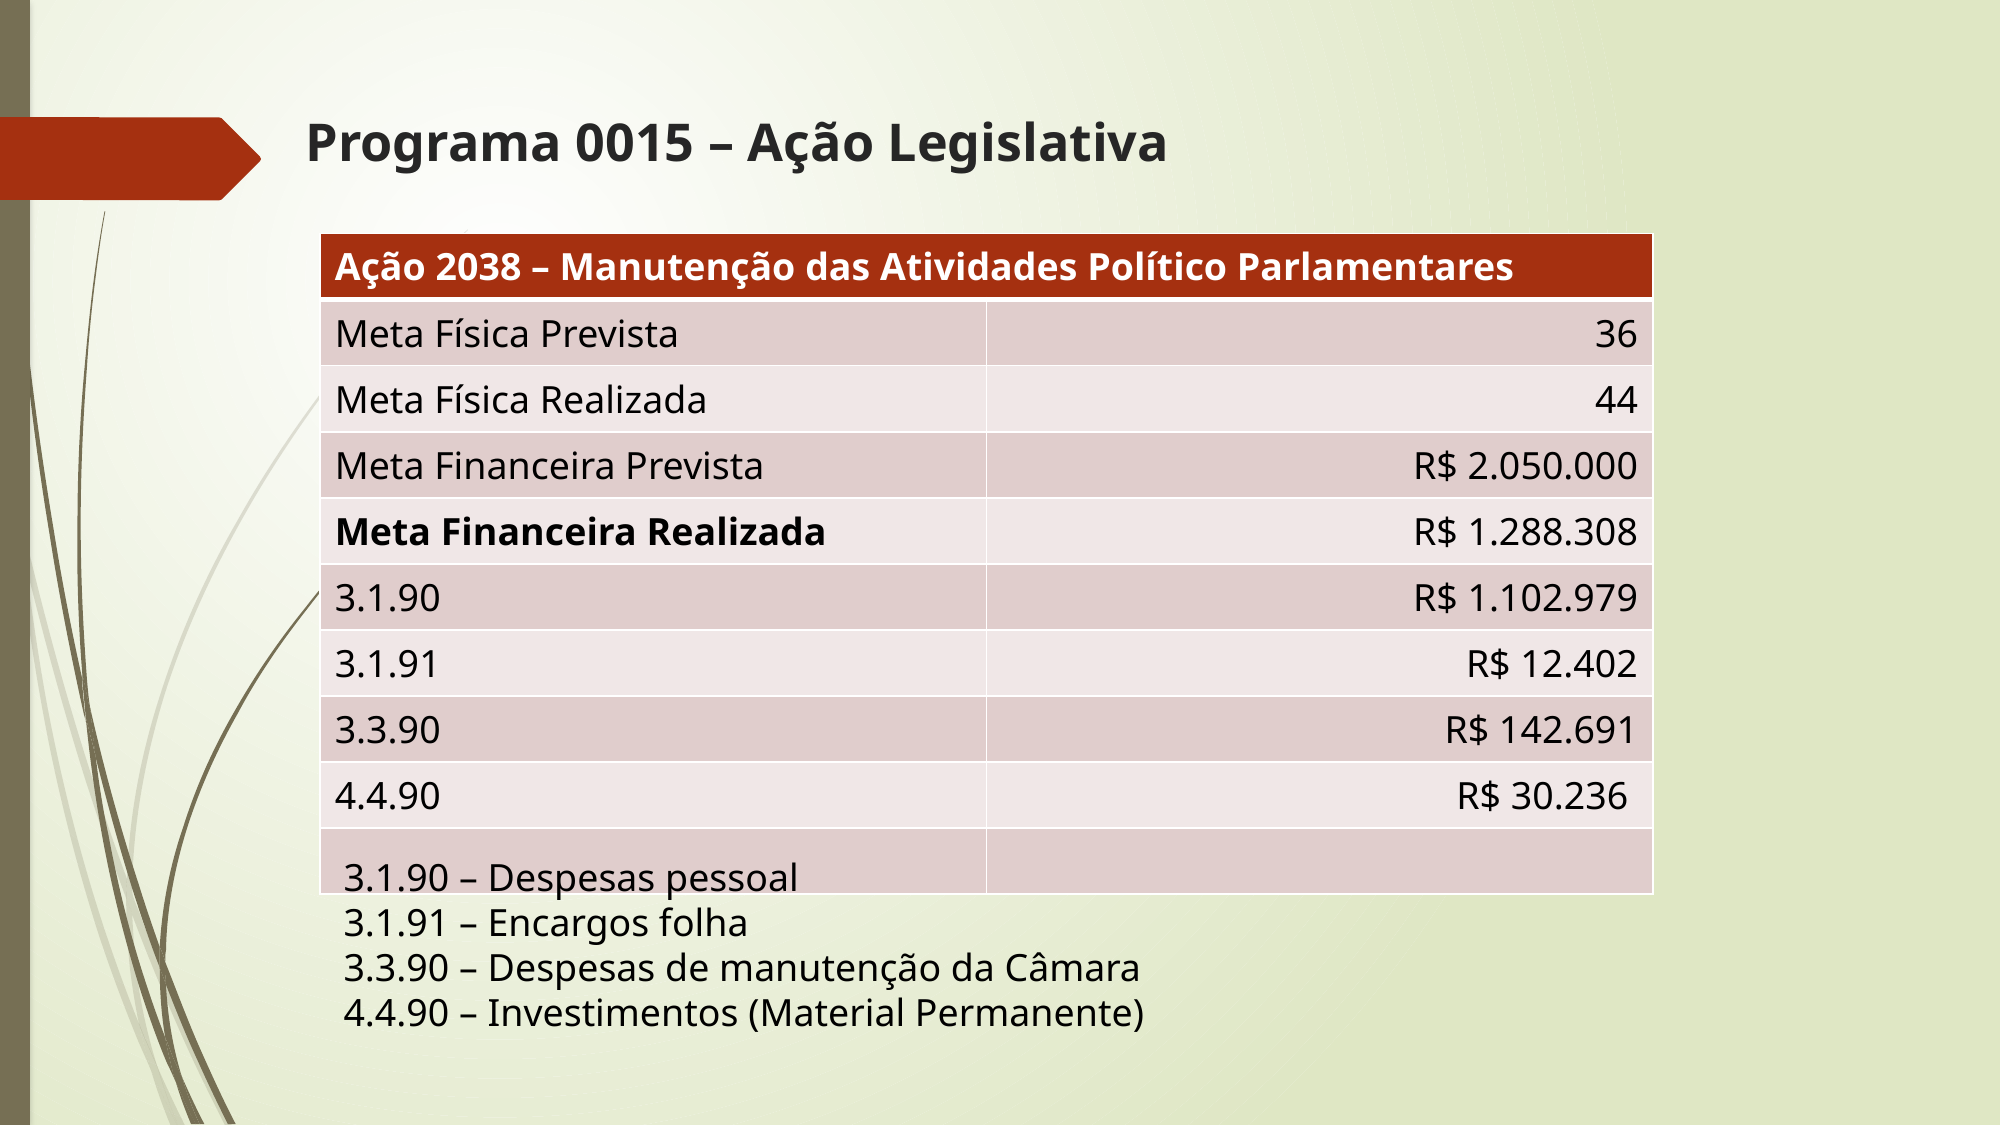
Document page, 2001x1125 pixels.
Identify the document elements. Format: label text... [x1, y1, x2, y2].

table_cell Meta Física Realizada [321, 366, 986, 431]
table_cell [321, 829, 986, 893]
table_cell R$ 1.102.979 [987, 565, 1652, 629]
table_cell R$ 12.402 [987, 631, 1652, 695]
table_cell R$ 2.050.000 [987, 433, 1652, 497]
table_cell R$ 142.691 [987, 697, 1652, 761]
table_cell [987, 829, 1652, 846]
table_cell R$ 30.236 [987, 763, 1652, 827]
table_cell 3.3.90 [321, 697, 986, 761]
table_header Ação 2038 – Manutenção das Atividades Político Parlamentares [321, 234, 1652, 297]
table_cell 44 [987, 366, 1652, 431]
title Programa 0015 – Ação Legislativa [290, 102, 1888, 224]
table_cell Meta Financeira Prevista [321, 433, 986, 497]
table_cell Meta Financeira Realizada [321, 499, 986, 563]
table_cell 36 [987, 302, 1652, 365]
table_cell Meta Física Prevista [321, 302, 986, 365]
text_box 3.1.90 – Despesas pessoal 3.1.91 – Encargos folha 3.3.90 – Despesas de manutenção da Câmara 4.4.90 – Investimentos (Material Permanente) [328, 846, 1652, 1041]
table_cell 4.4.90 [321, 763, 986, 827]
table_cell 3.1.91 [321, 631, 986, 695]
table_cell R$ 1.288.308 [987, 499, 1652, 563]
table_cell 3.1.90 [321, 565, 986, 629]
